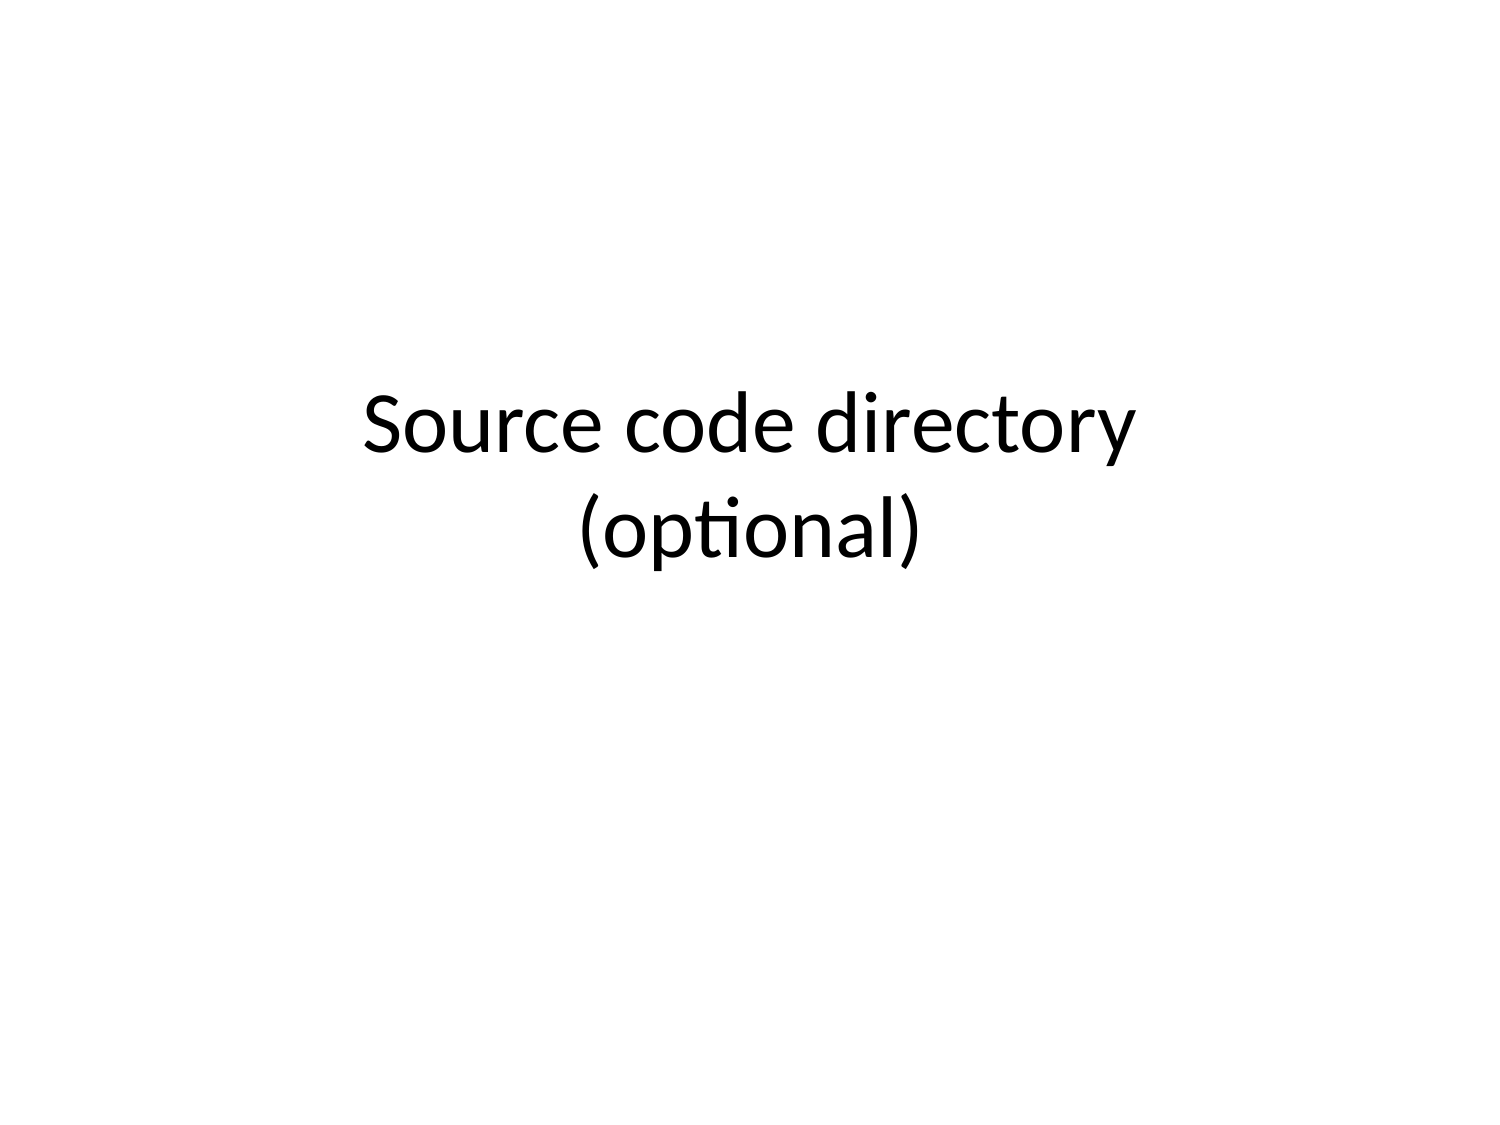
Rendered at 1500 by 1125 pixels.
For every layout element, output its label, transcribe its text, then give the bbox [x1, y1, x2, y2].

title Source code directory (optional) [112, 349, 1388, 591]
